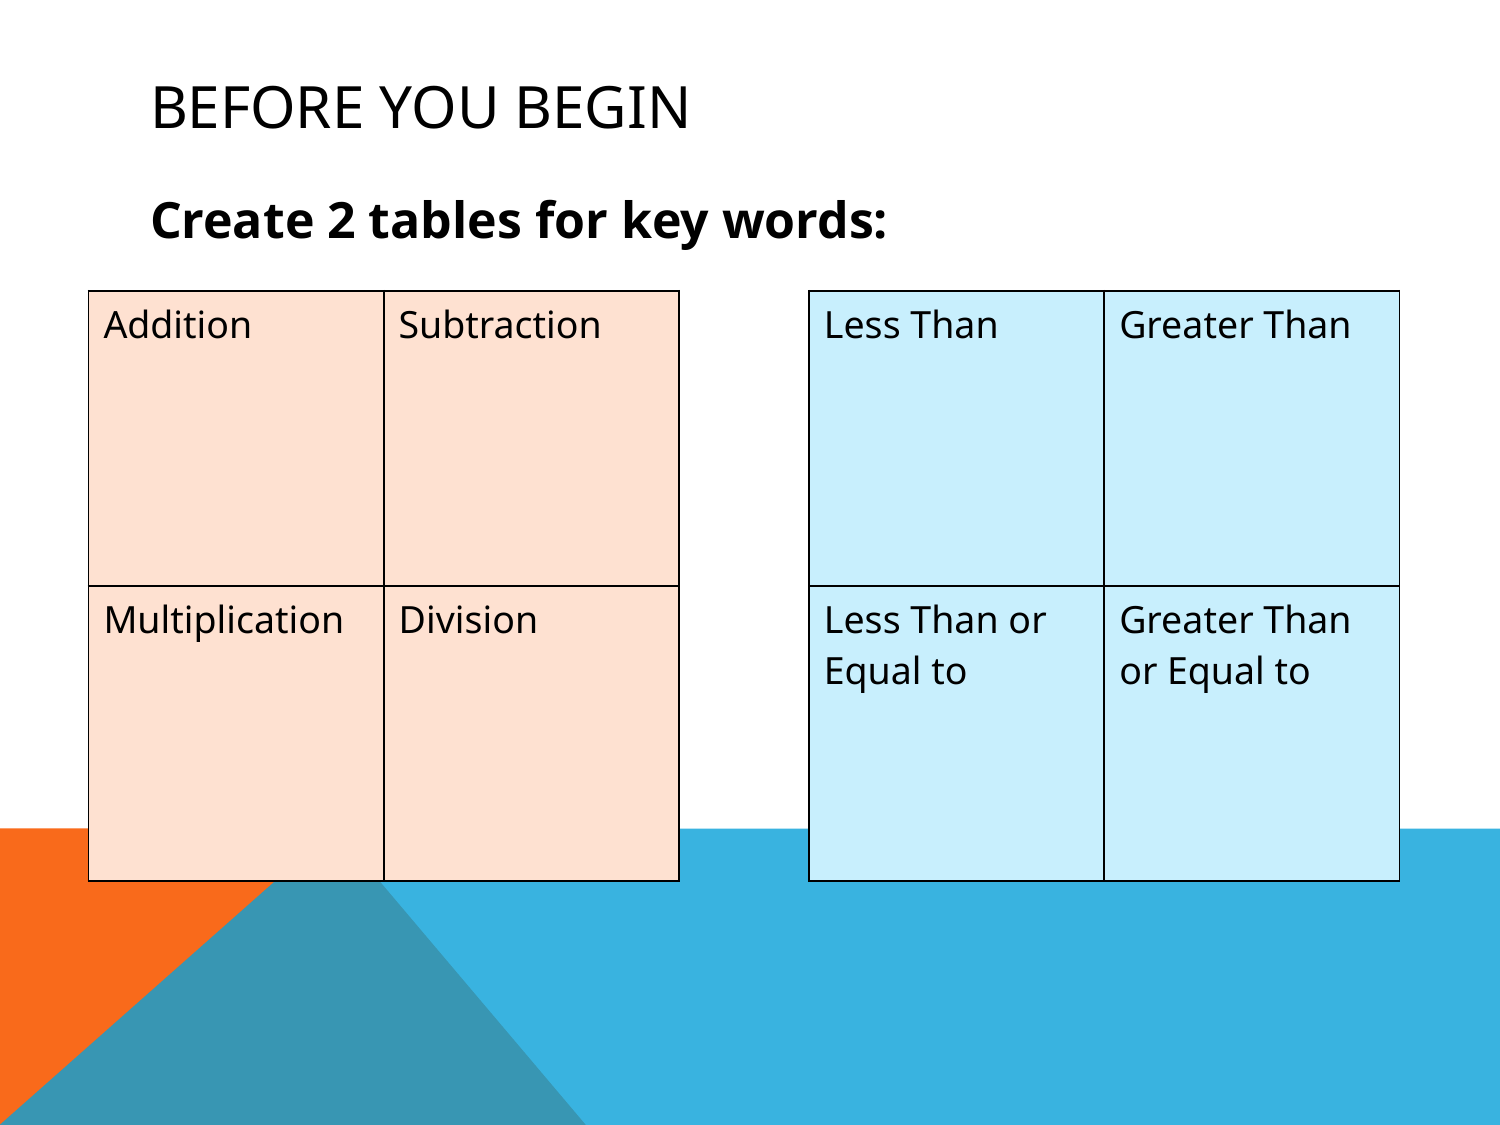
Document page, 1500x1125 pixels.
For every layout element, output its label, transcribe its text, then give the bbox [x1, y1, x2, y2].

table_header Greater Than [1105, 292, 1399, 585]
table_cell Less Than or Equal to [810, 587, 1103, 880]
table_cell Division [385, 587, 678, 880]
table_header Addition [89, 292, 383, 585]
list Create 2 tables for key words: [135, 180, 1369, 768]
title Before you Begin [135, 60, 1369, 150]
table_cell Greater Than or Equal to [1105, 587, 1399, 880]
table_header Less Than [810, 292, 1103, 585]
table_cell Multiplication [89, 587, 383, 880]
table_header Subtraction [385, 292, 678, 585]
